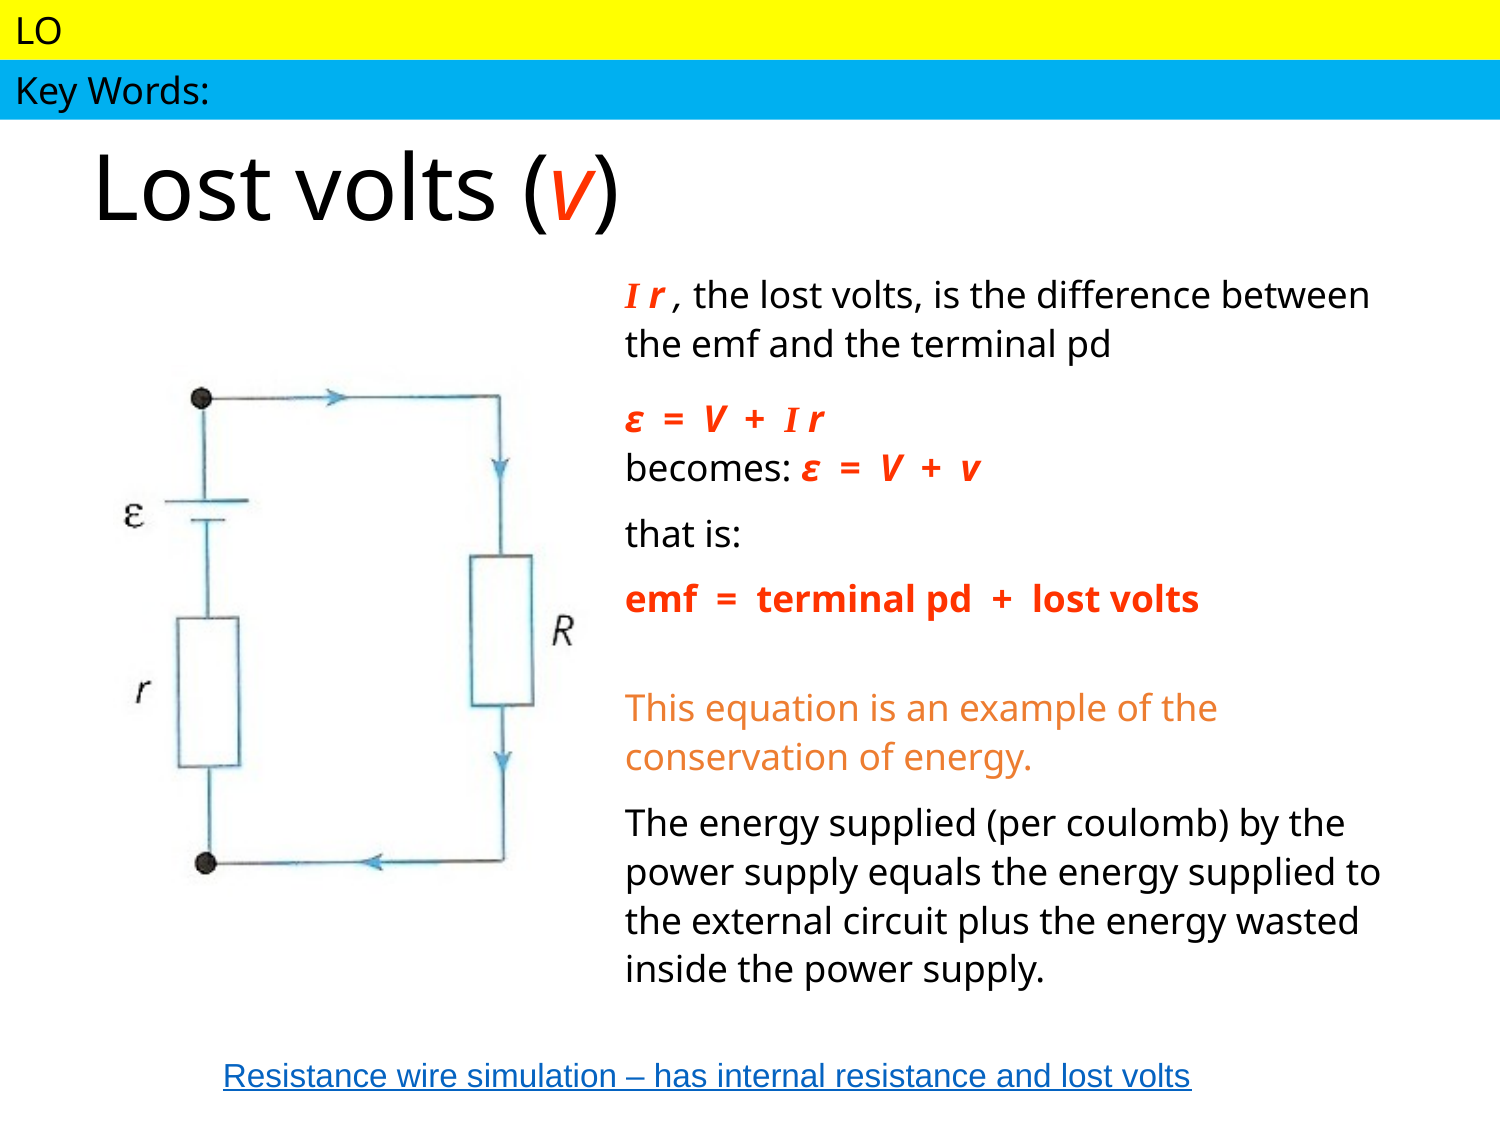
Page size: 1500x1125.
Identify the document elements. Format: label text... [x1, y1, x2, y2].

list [113, 365, 591, 898]
title Lost volts (v) [76, 119, 1427, 248]
list I r , the lost volts, is the difference between the emf and the terminal pd ε = V + I r becomes: ε = V + v that is: emf = terminal pd + lost volts This equation is an example of the conservation of energy. The energy supplied (per coulomb) by the power supply equals the energy supplied to the external circuit plus the energy wasted inside the power supply. [610, 259, 1427, 1002]
text_box Resistance wire simulation – has internal resistance and lost volts [208, 1046, 1343, 1102]
